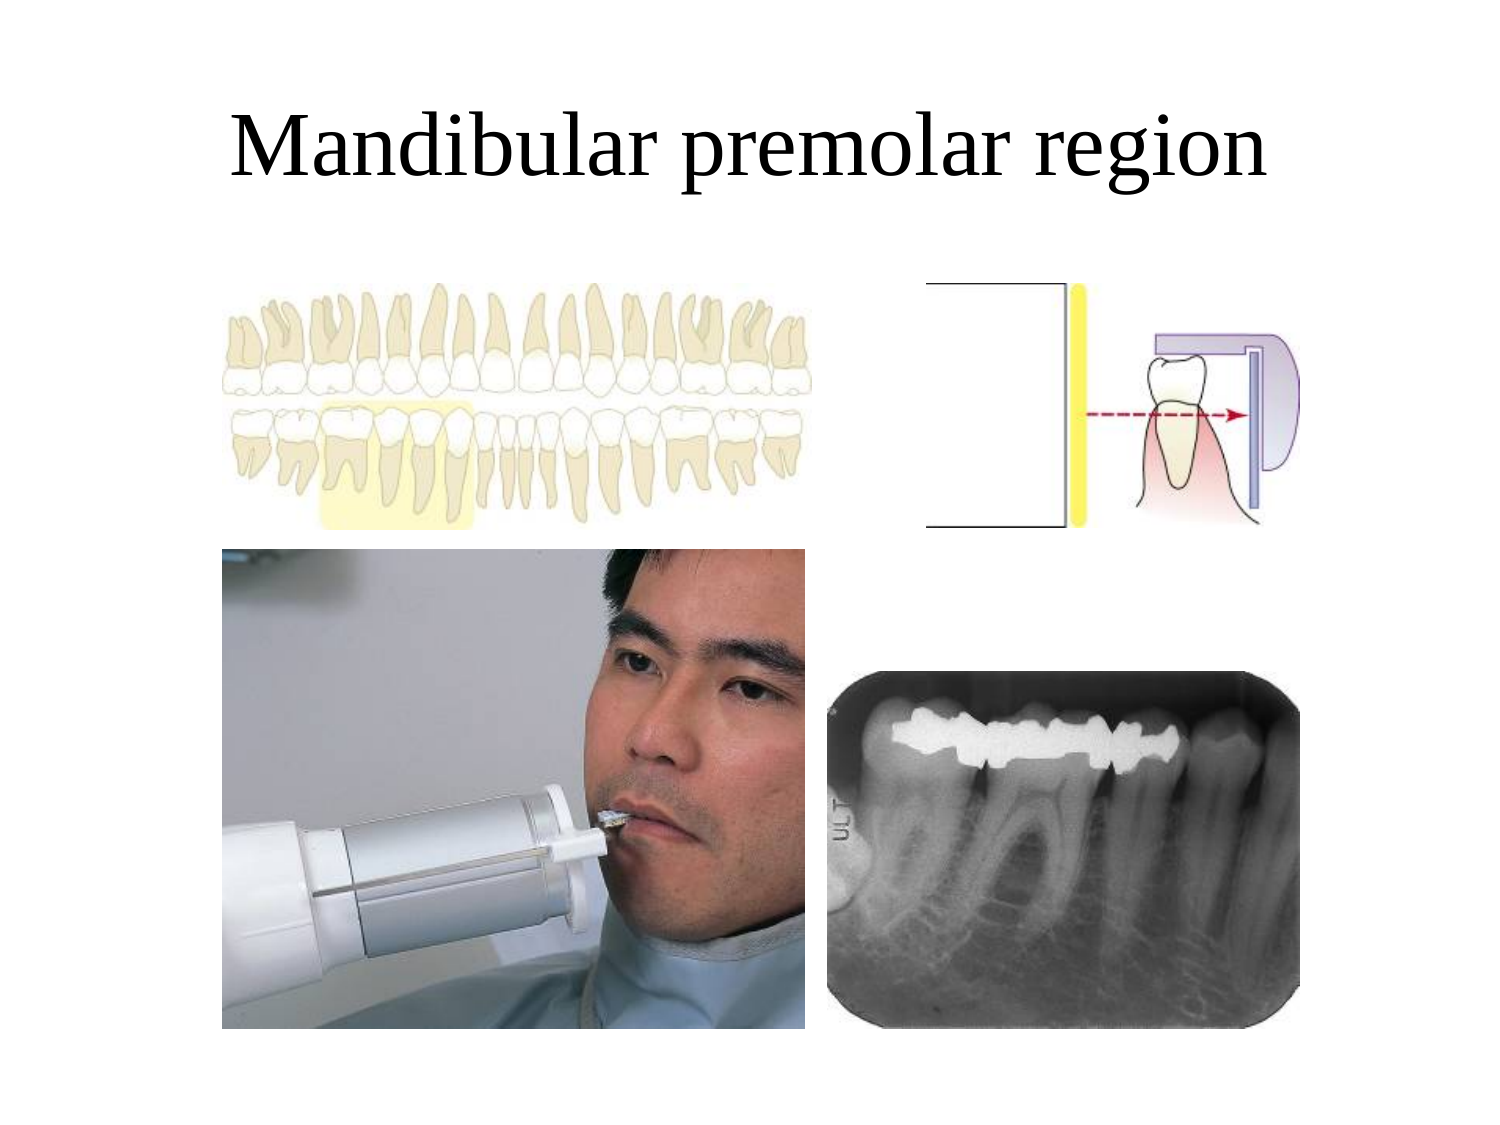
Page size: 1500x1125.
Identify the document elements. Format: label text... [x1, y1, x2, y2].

title Mandibular premolar region [75, 45, 1425, 233]
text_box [210, 269, 1318, 1038]
